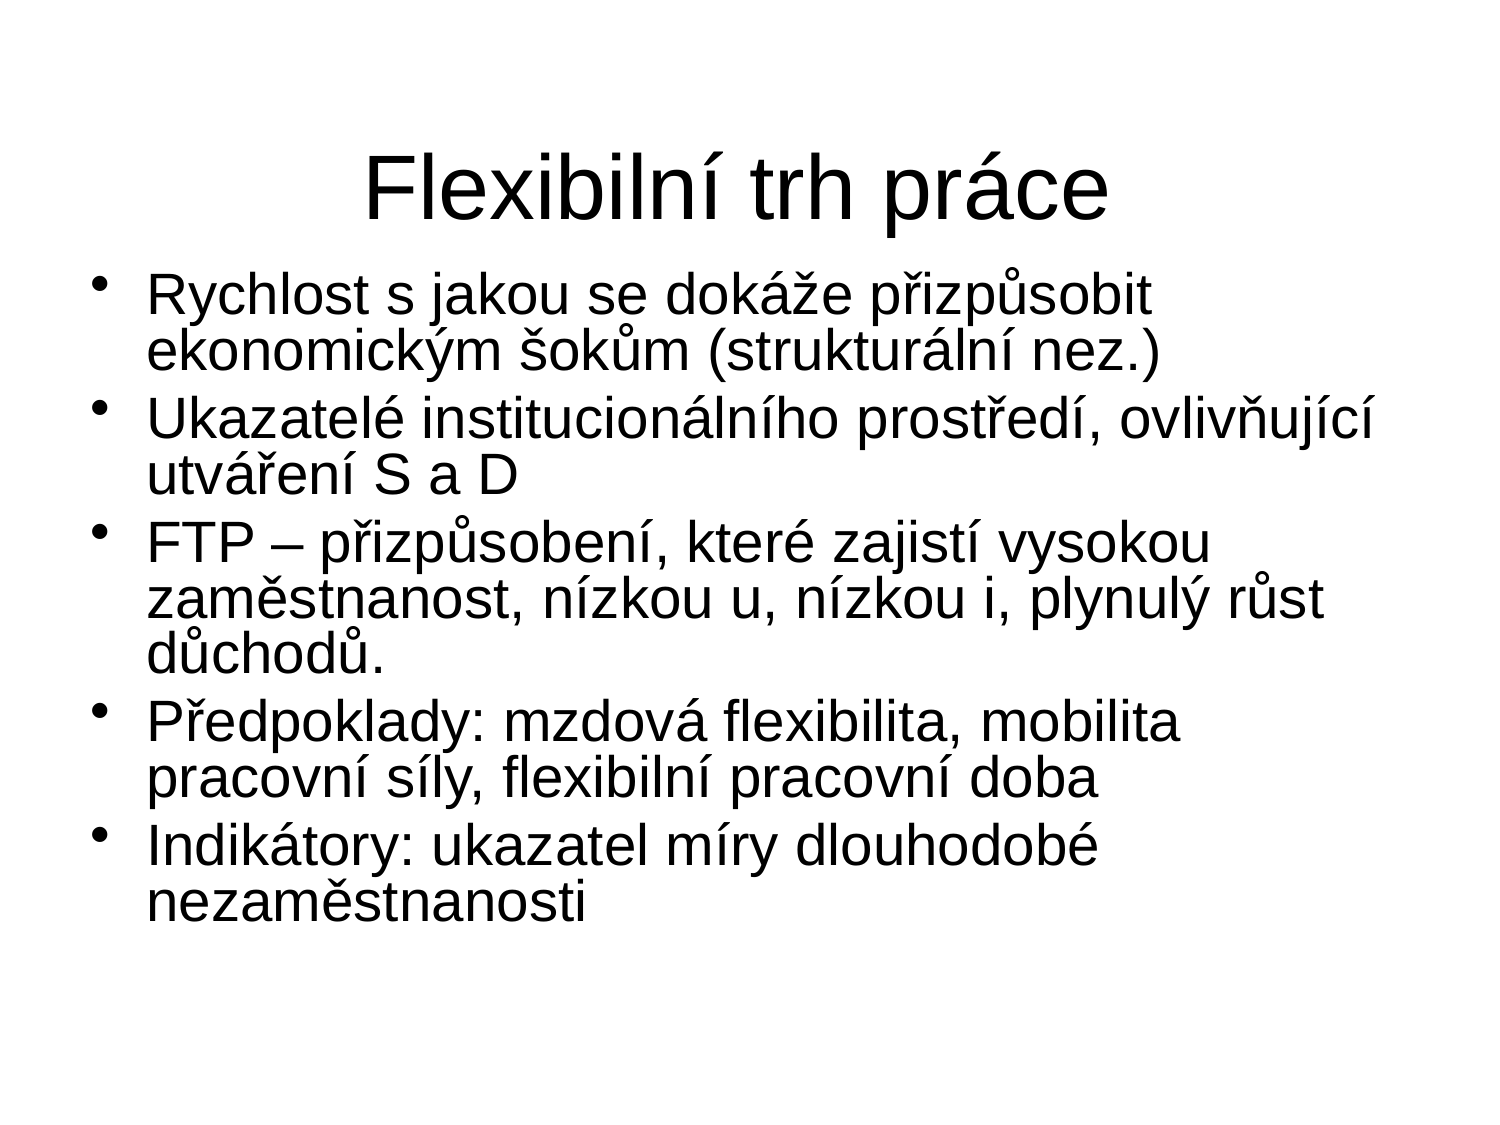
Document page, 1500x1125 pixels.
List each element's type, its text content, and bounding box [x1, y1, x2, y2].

title Flexibilní trh práce [74, 132, 1426, 233]
list Rychlost s jakou se dokáže přizpůsobit ekonomickým šokům (strukturální nez.) Ukazatelé institucionálního prostředí, ovlivňující utváření S a D FTP – přizpůsobení, které zajistí vysokou zaměstnanost, nízkou u, nízkou i, plynulý růst důchodů. Předpoklady: mzdová flexibilita, mobilita pracovní síly, flexibilní pracovní doba Indikátory: ukazatel míry dlouhodobé nezaměstnanosti [74, 262, 1426, 1006]
